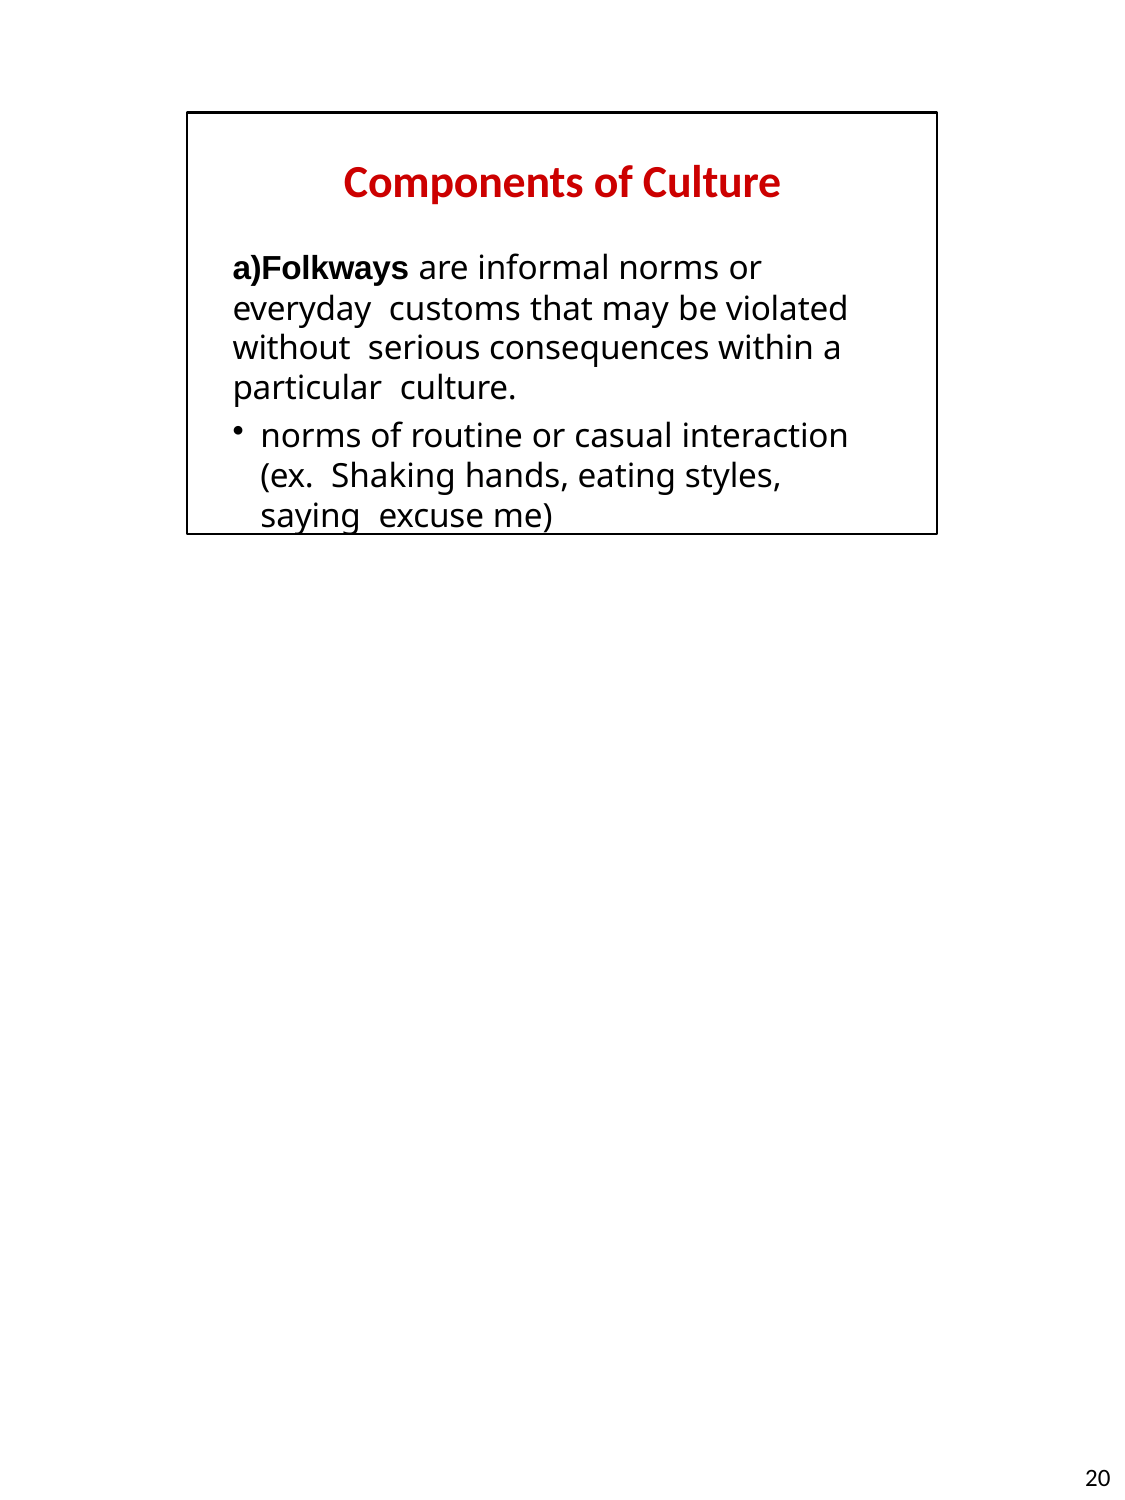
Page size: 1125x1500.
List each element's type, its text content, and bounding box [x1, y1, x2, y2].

slide_number 10 [1078, 1462, 1117, 1500]
text_box Components of Culture a)Folkways are informal norms or everyday customs that may be violated without serious consequences within a particular culture. norms of routine or casual interaction (ex. Shaking hands, eating styles, saying excuse me) [187, 112, 938, 535]
